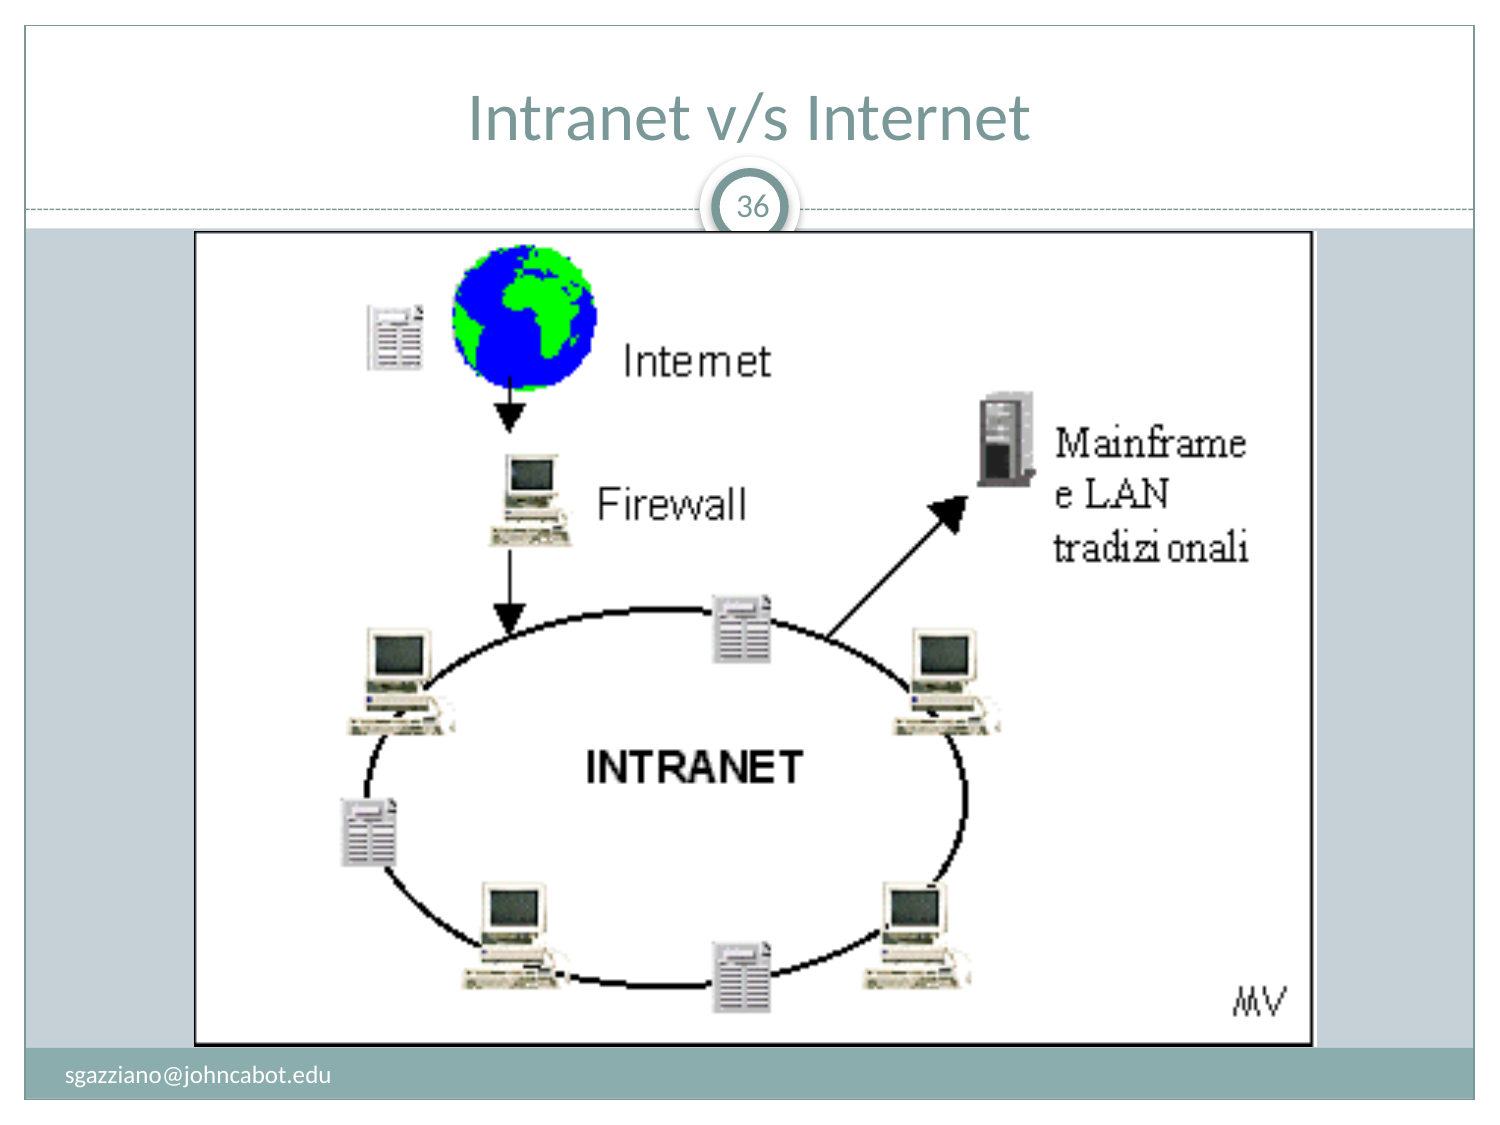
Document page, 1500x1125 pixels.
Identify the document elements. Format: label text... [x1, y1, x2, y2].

slide_number 36 [715, 168, 791, 228]
picture [194, 231, 1318, 1047]
title Intranet v/s Internet [49, 37, 1450, 162]
footer sgazziano@johncabot.edu [50, 1051, 638, 1112]
